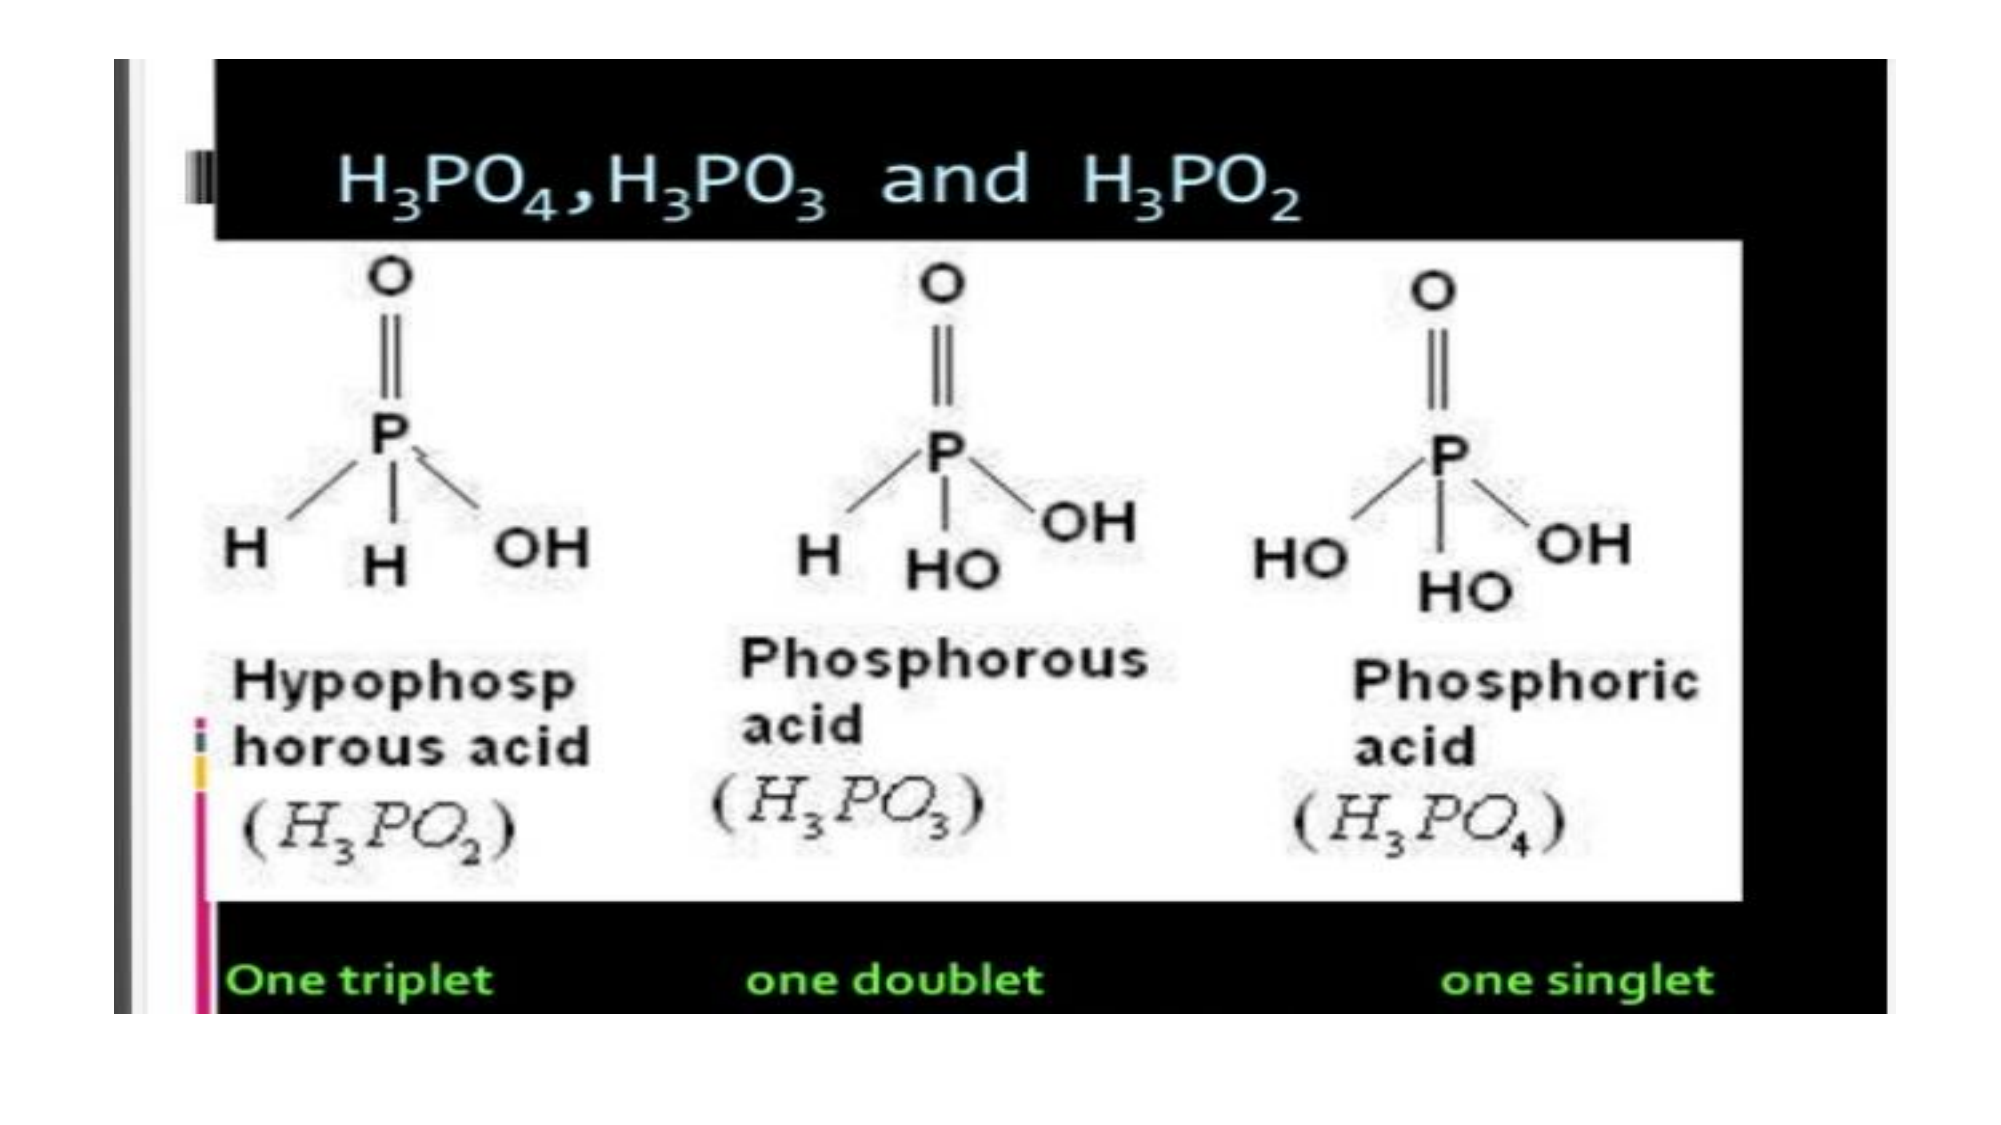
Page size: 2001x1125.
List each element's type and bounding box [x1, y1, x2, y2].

list [114, 59, 1896, 1014]
